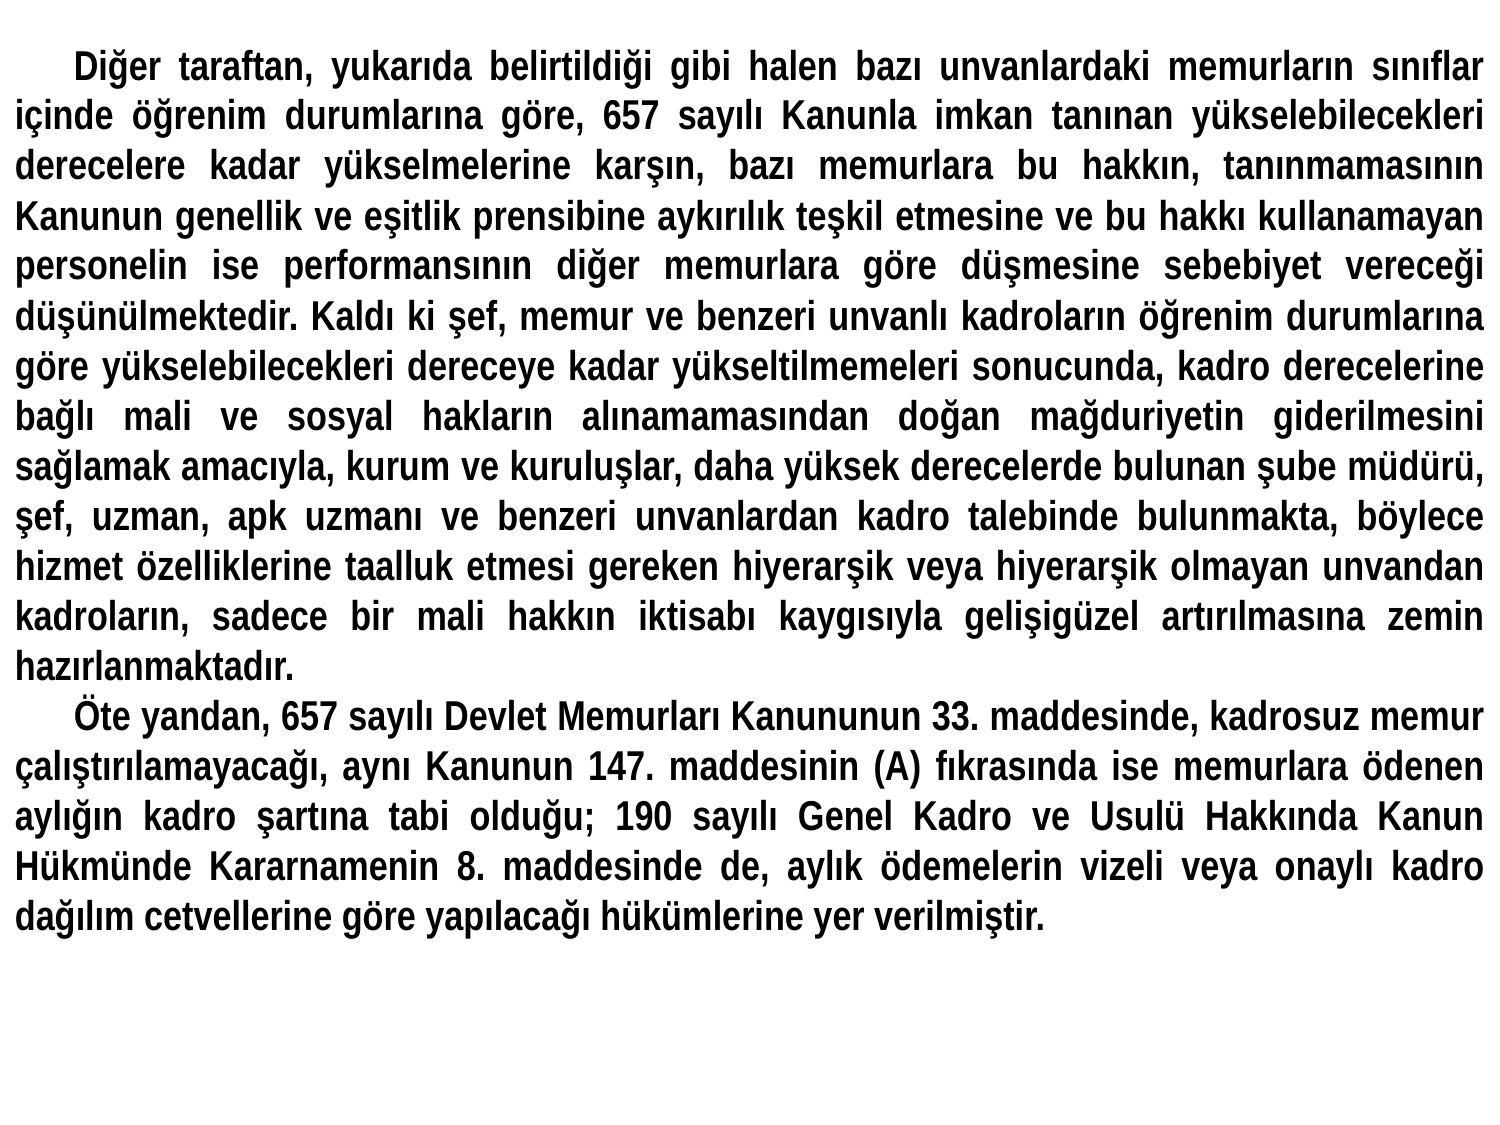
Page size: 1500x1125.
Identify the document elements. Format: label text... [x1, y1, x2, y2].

text_box Diğer taraftan, yukarıda belirtildiği gibi halen bazı unvanlardaki memurların sınıflar içinde öğrenim durumlarına göre, 657 sayılı Kanunla imkan tanınan yükselebilecekleri derecelere kadar yükselmelerine karşın, bazı memurlara bu hakkın, tanınmamasının Kanunun genellik ve eşitlik prensibine aykırılık teşkil etmesine ve bu hakkı kullanamayan personelin ise performansının diğer memurlara göre düşmesine sebebiyet vereceği düşünülmektedir. Kaldı ki şef, memur ve benzeri unvanlı kadroların öğrenim durumlarına göre yükselebilecekleri dereceye kadar yükseltilmemeleri sonucunda, kadro derecelerine bağlı mali ve sosyal hakların alınamamasından doğan mağduriyetin giderilmesini sağlamak amacıyla, kurum ve kuruluşlar, daha yüksek derecelerde bulunan şube müdürü, şef, uzman, apk uzmanı ve benzeri unvanlardan kadro talebinde bulunmakta, böylece hizmet özelliklerine taalluk etmesi gereken hiyerarşik veya hiyerarşik olmayan unvandan kadroların, sadece bir mali hakkın iktisabı kaygısıyla gelişigüzel artırılmasına zemin hazırlanmaktadır. Öte yandan, 657 sayılı Devlet Memurları Kanununun 33. maddesinde, kadrosuz memur çalıştırılamayacağı, aynı Kanunun 147. maddesinin (A) fıkrasında ise memurlara ödenen aylığın kadro şartına tabi olduğu; 190 sayılı Genel Kadro ve Usulü Hakkında Kanun Hükmünde Kararnamenin 8. maddesinde de, aylık ödemelerin vizeli veya onaylı kadro dağılım cetvellerine göre yapılacağı hükümlerine yer verilmiştir. [0, 30, 1500, 947]
